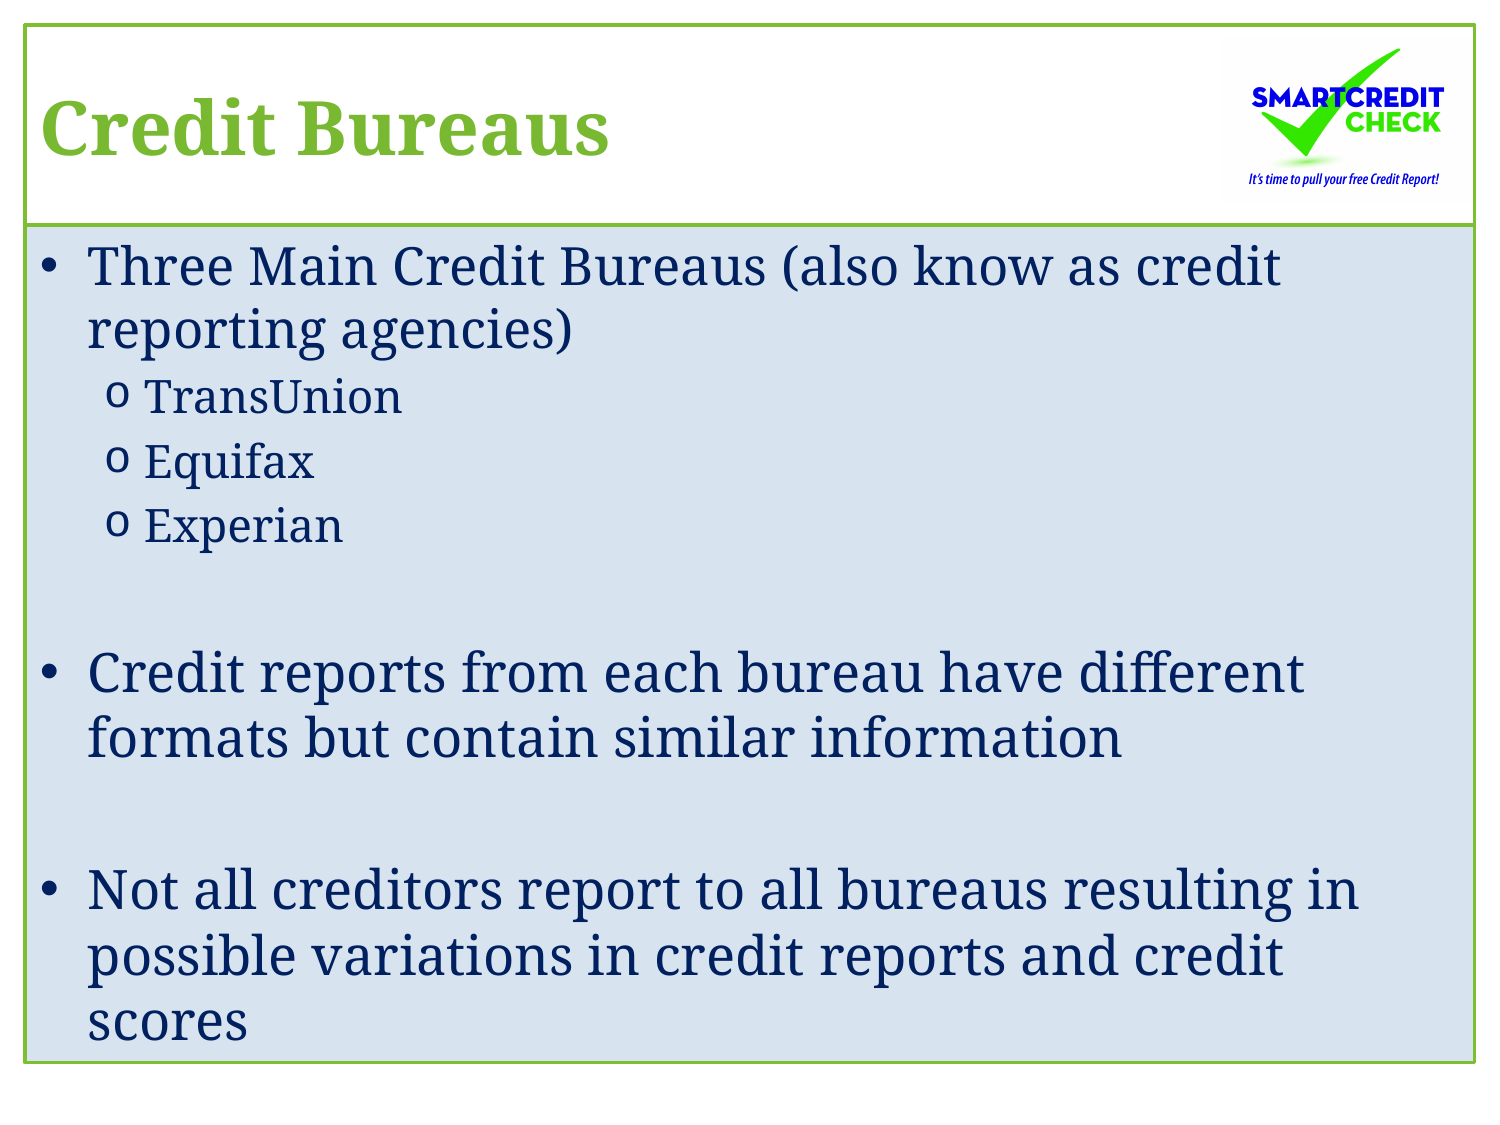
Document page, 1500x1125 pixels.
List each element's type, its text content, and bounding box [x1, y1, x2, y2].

list Three Main Credit Bureaus (also know as credit reporting agencies) TransUnion Equifax Experian Credit reports from each bureau have different formats but contain similar information Not all creditors report to all bureaus resulting in possible variations in credit reports and credit scores [23, 223, 1476, 1064]
title Credit Bureaus [23, 23, 1476, 223]
